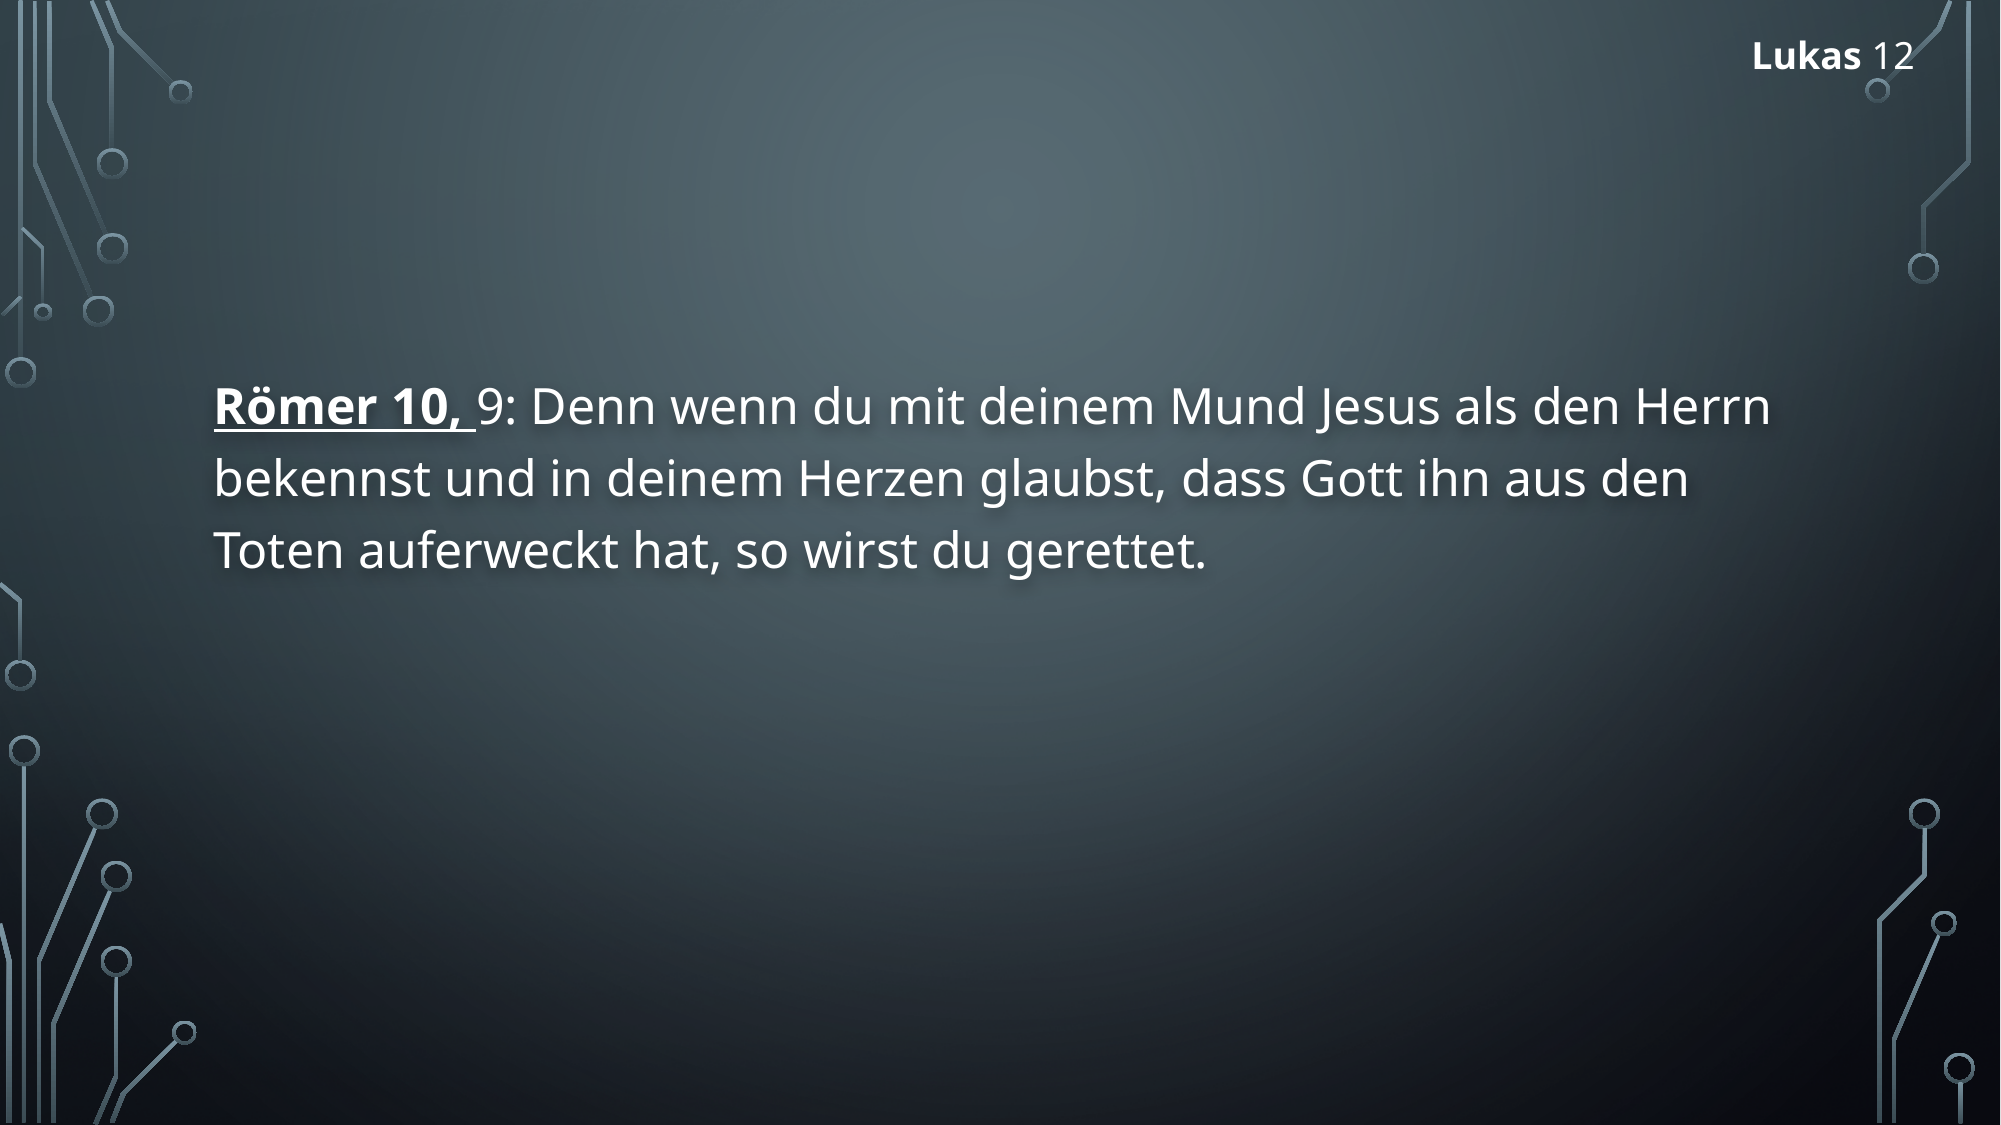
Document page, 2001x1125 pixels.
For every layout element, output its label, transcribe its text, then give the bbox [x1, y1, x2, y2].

text_box Römer 10, 9: Denn wenn du mit deinem Mund Jesus als den Herrn bekennst und in deinem Herzen glaubst, dass Gott ihn aus den Toten auferweckt hat, so wirst du gerettet. [187, 343, 1813, 1036]
text_box Lukas 12 [1736, 24, 2000, 85]
